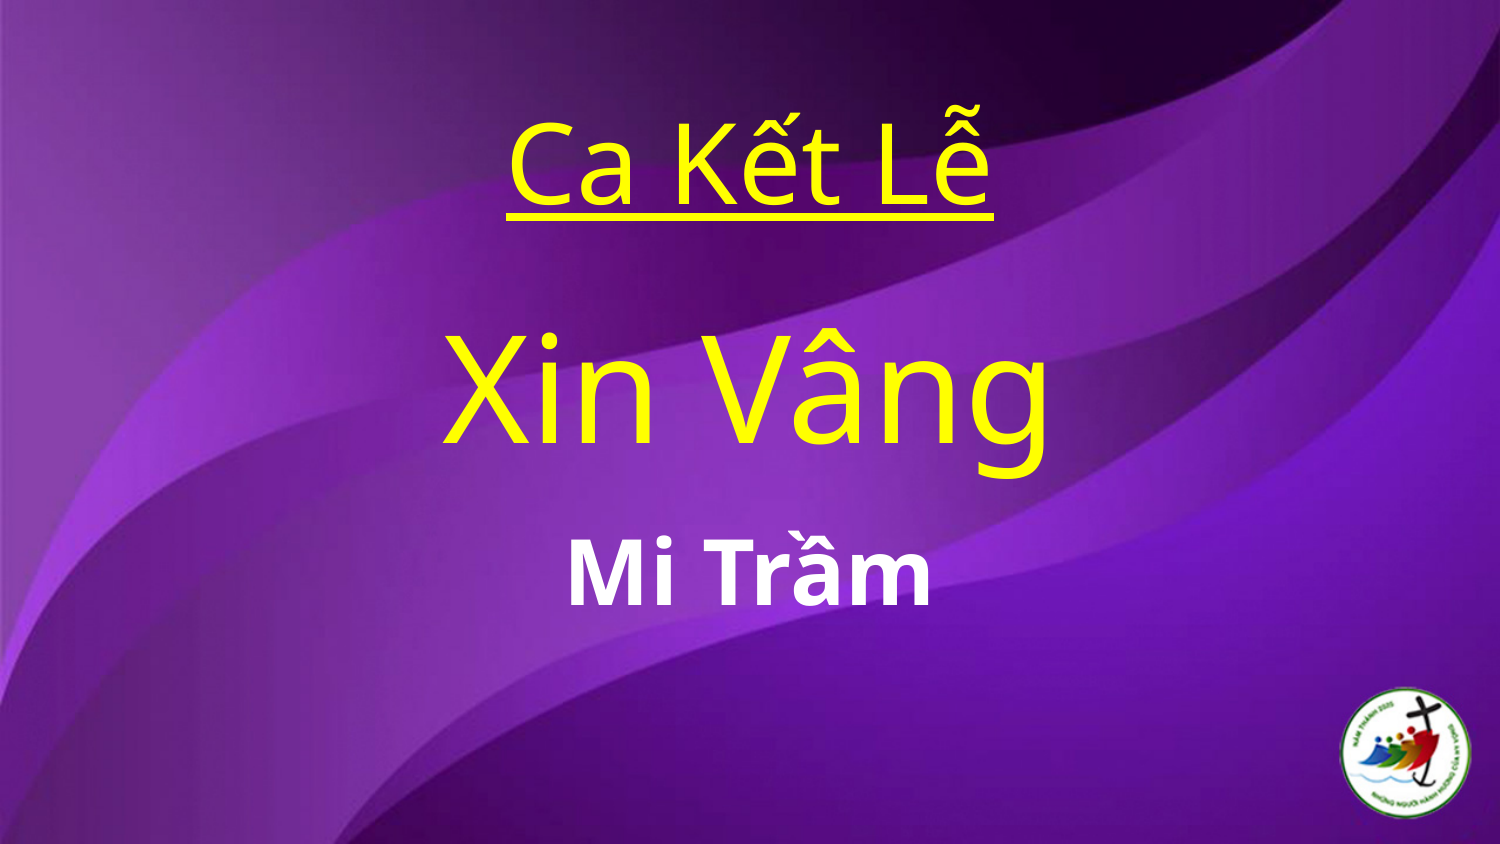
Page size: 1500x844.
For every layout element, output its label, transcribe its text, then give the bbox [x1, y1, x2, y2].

subtitle Ca Kết Lễ Xin Vâng Mi Trầm [0, 0, 1500, 844]
